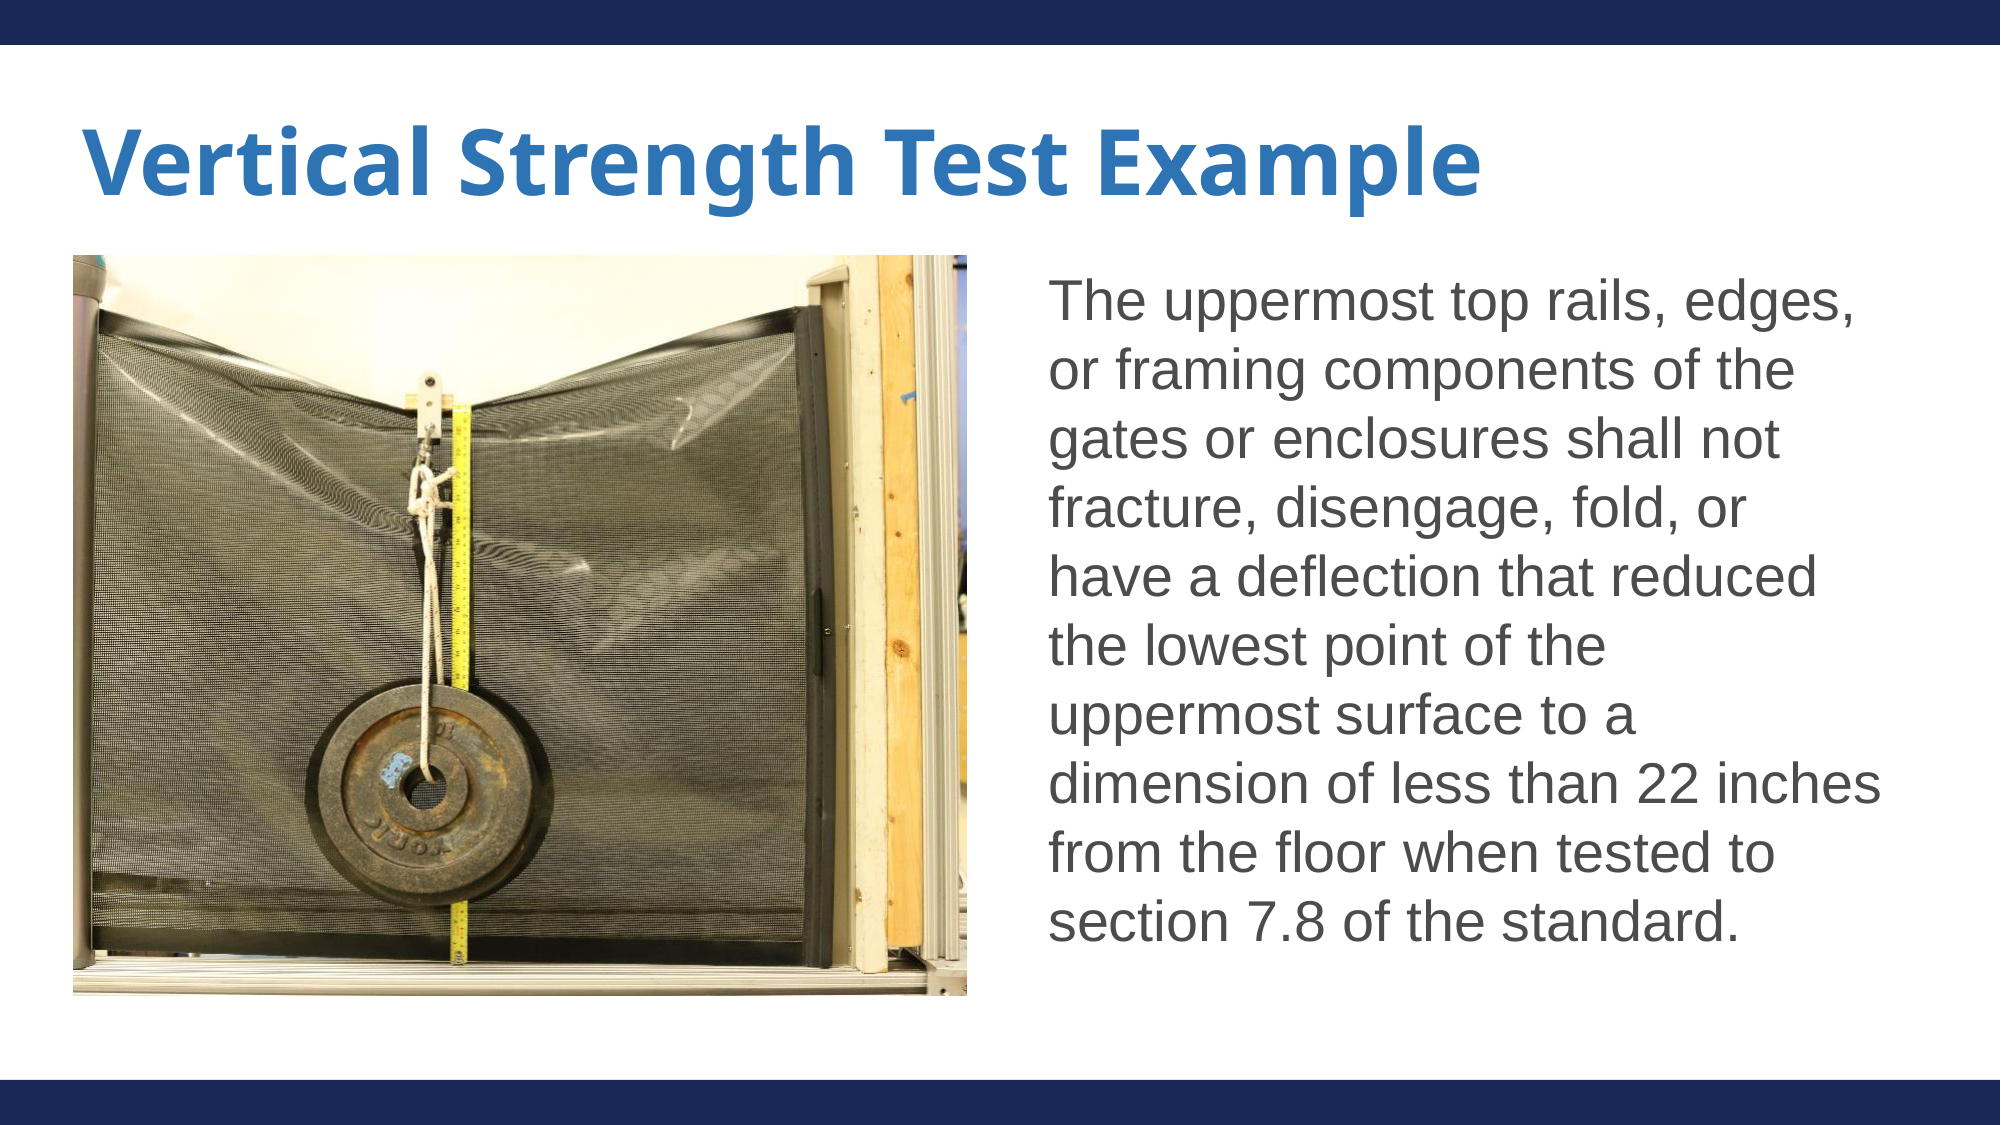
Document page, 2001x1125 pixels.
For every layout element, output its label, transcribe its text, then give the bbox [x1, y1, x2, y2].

text_box Vertical Strength Test Example [67, 96, 1866, 222]
picture [73, 255, 967, 996]
list The uppermost top rails, edges, or framing components of the gates or enclosures shall not fracture, disengage, fold, or have a deflection that reduced the lowest point of the uppermost surface to a dimension of less than 22 inches from the floor when tested to section 7.8 of the standard. [1033, 255, 1901, 970]
